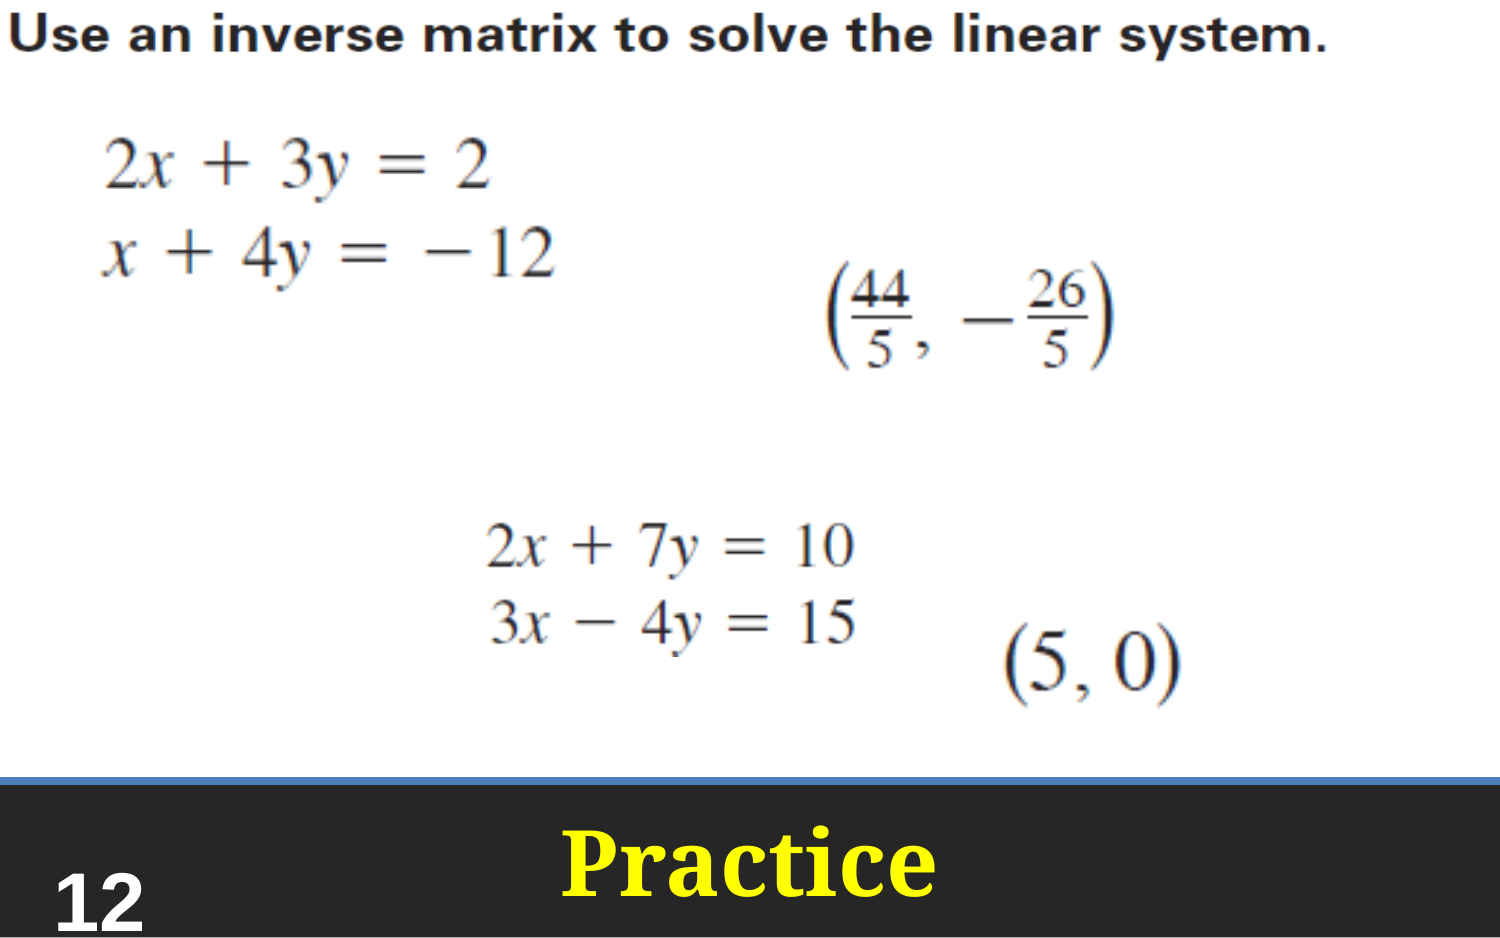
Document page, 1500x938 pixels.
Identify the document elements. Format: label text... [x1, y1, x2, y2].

title Practice [37, 781, 1463, 938]
text_box 12 [38, 840, 161, 938]
picture [474, 505, 878, 657]
picture [987, 605, 1220, 716]
picture [87, 118, 590, 313]
picture [0, 0, 1338, 68]
picture [812, 255, 1138, 381]
